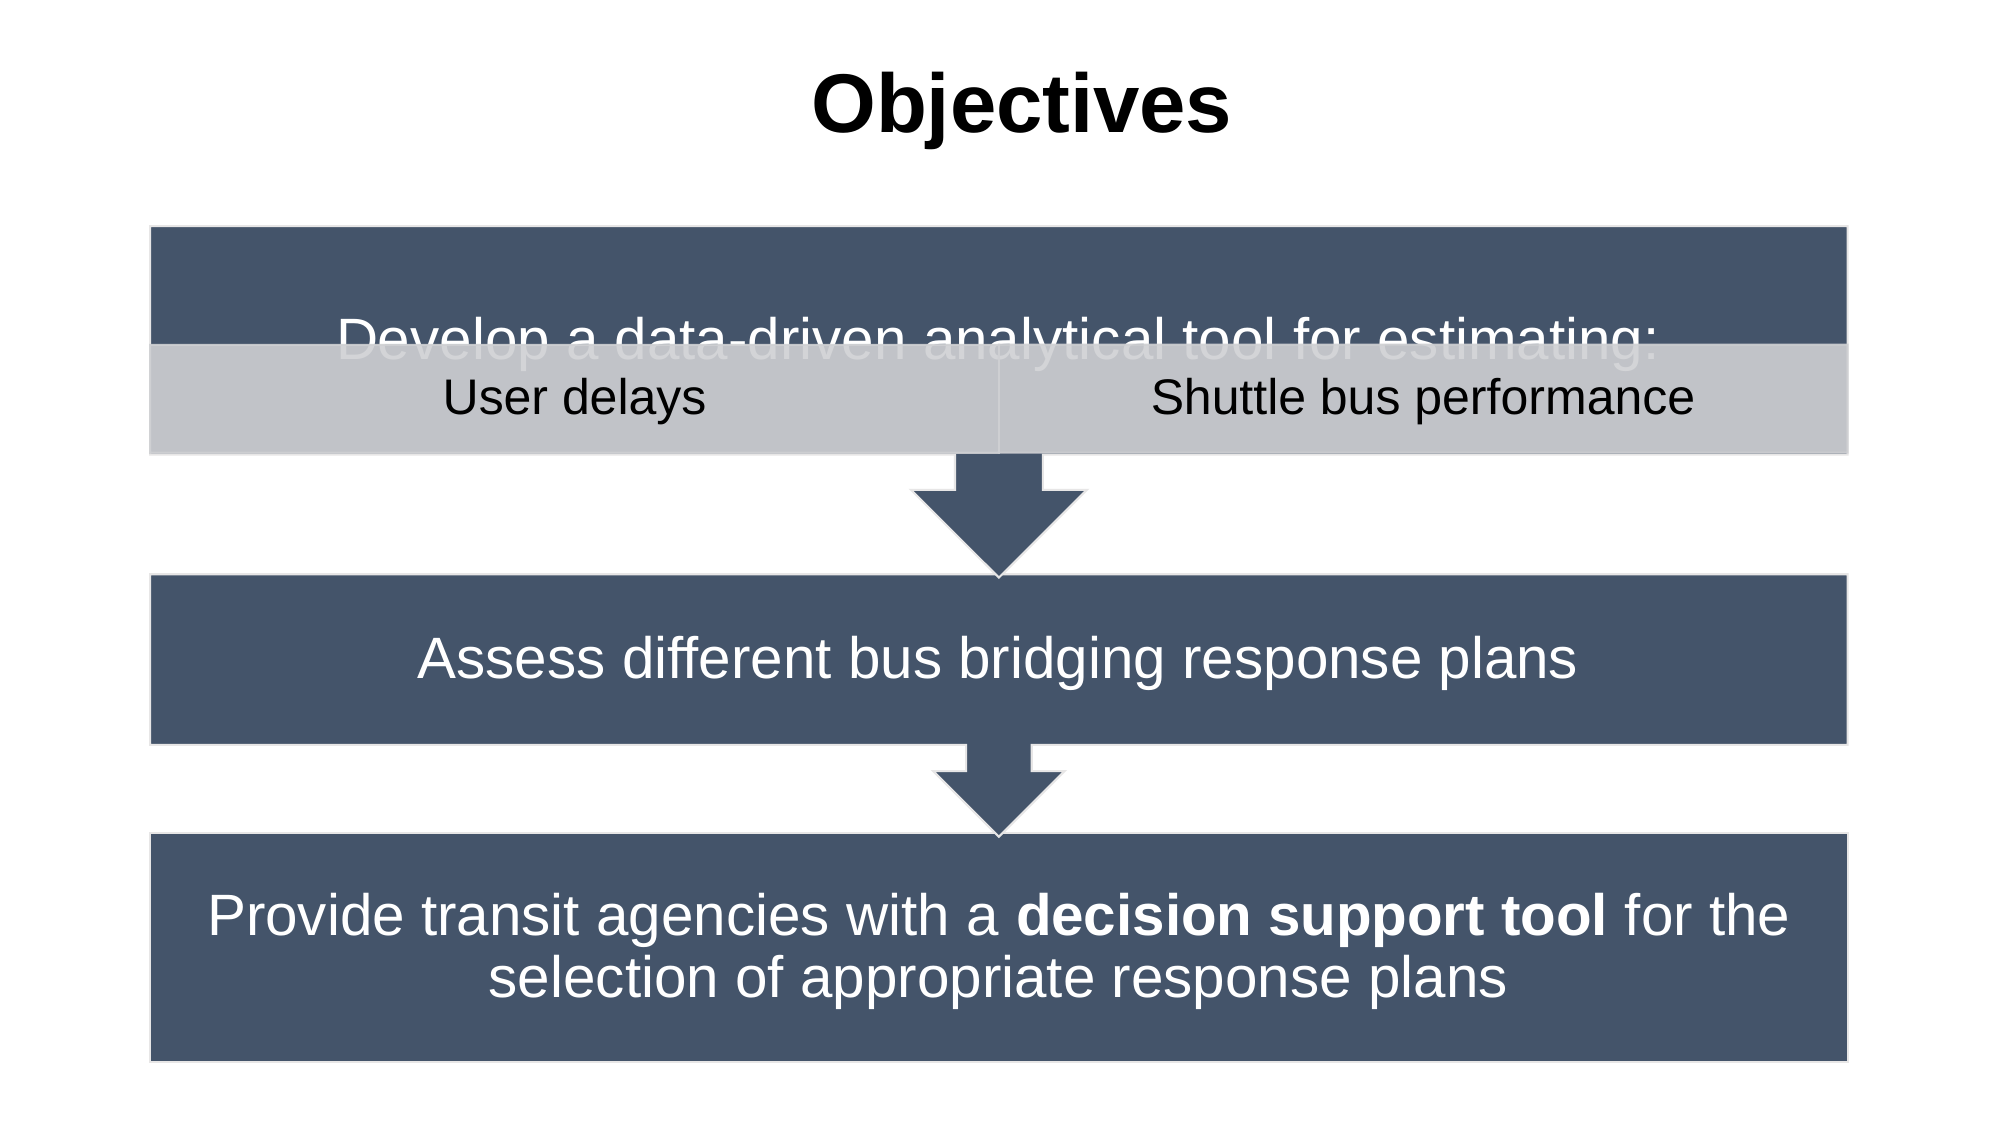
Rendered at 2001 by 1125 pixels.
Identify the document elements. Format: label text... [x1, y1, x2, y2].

title Objectives [275, 53, 1769, 157]
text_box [150, 226, 1848, 1062]
